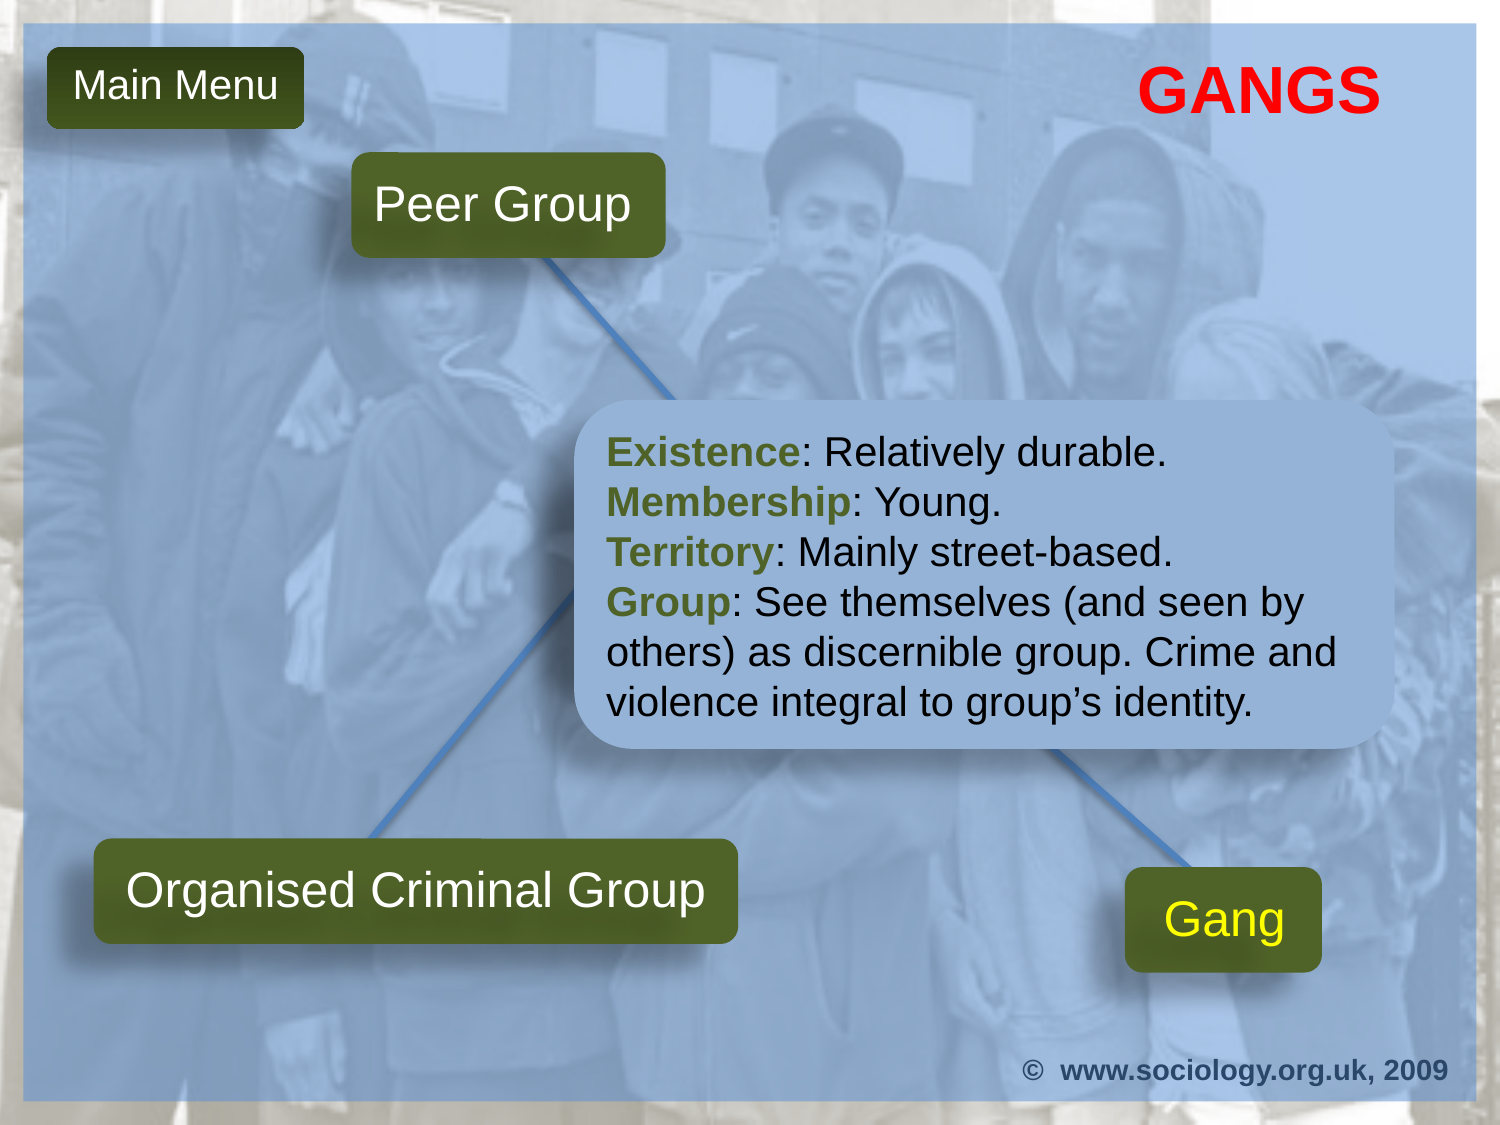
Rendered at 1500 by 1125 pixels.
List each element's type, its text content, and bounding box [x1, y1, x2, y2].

text_box Organised Criminal Group [93, 843, 739, 939]
text_box [99, 838, 293, 843]
text_box Peer Group [339, 152, 666, 258]
text_box Gang [1113, 867, 1336, 973]
text_box Main Menu [46, 46, 305, 129]
text_box Existence: Relatively durable. Membership: Young. Territory: Mainly street-based. Group: See themselves (and seen by others) as discernible group. Crime and violence integral to group’s identity. [574, 399, 1395, 749]
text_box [488, 225, 759, 466]
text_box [298, 579, 639, 862]
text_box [855, 573, 1255, 926]
text_box [645, 838, 733, 843]
text_box [21, 21, 1479, 1104]
text_box Gangs [1042, 39, 1477, 135]
text_box [721, 939, 733, 944]
